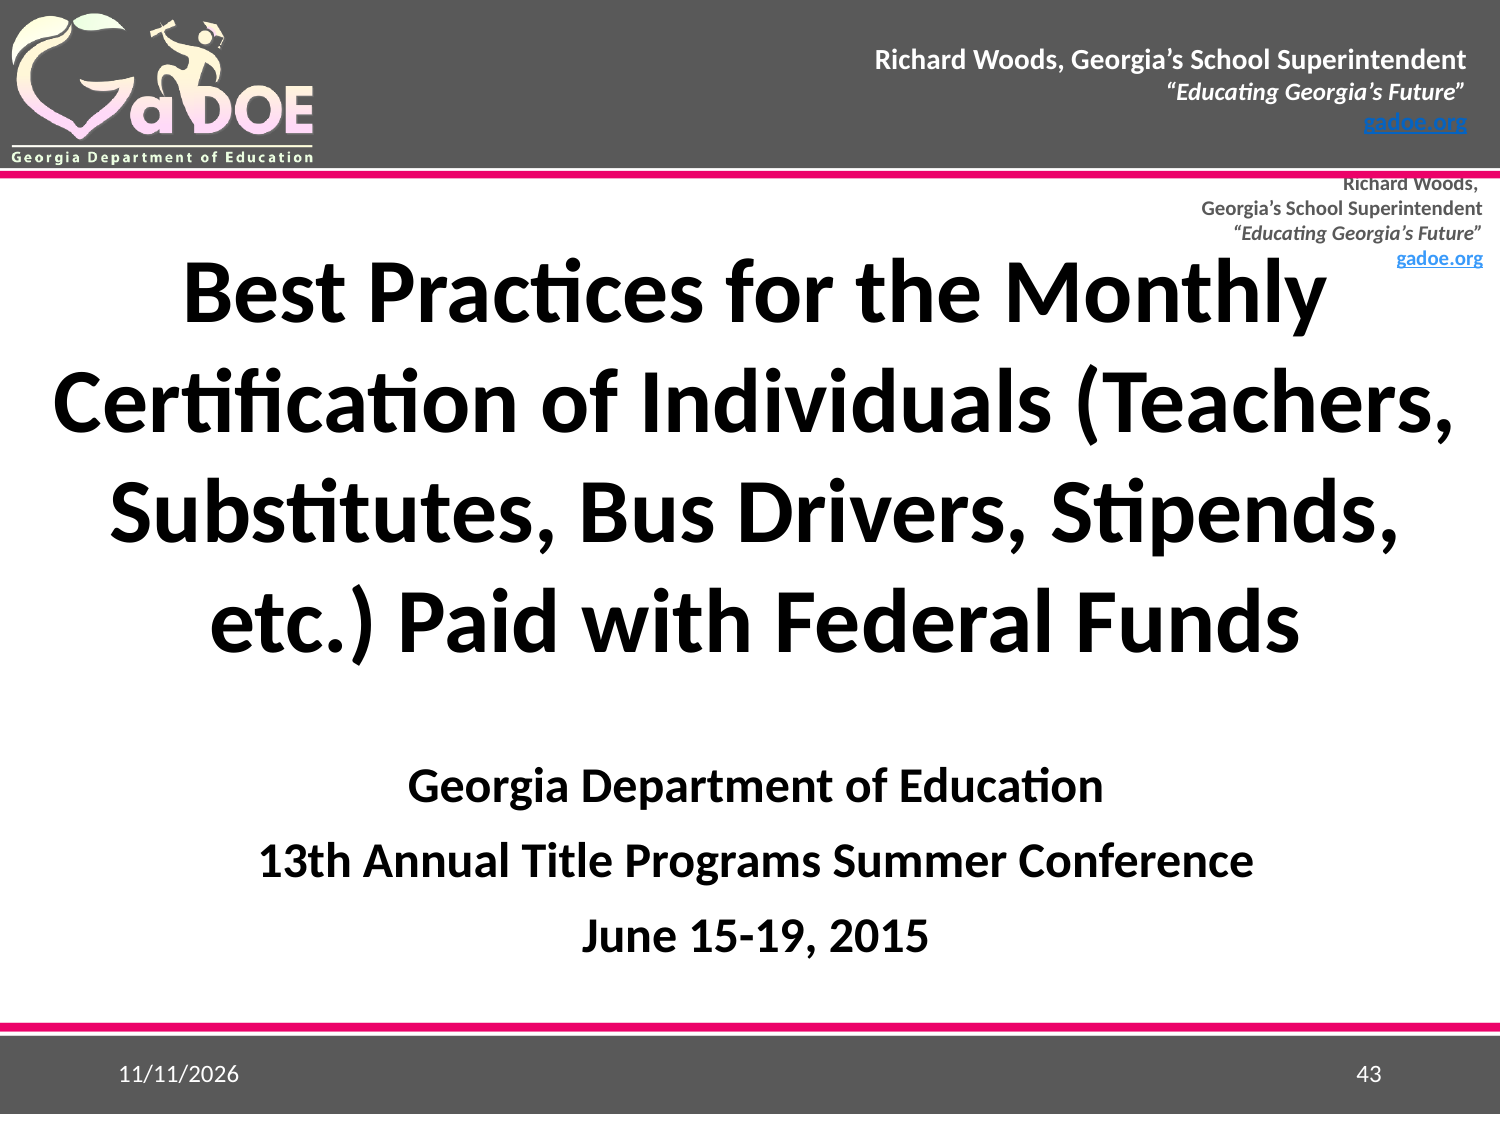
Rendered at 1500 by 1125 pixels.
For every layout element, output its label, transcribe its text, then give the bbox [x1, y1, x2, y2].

text_box Georgia Department of Education 13th Annual Title Programs Summer Conference June 15-19, 2015 [242, 752, 1270, 971]
slide_number 43 [1059, 1042, 1397, 1103]
text_box Best Practices for the Monthly Certification of Individuals (Teachers, Substitutes, Bus Drivers, Stipends, etc.) Paid with Federal Funds [12, 223, 1500, 679]
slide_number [103, 1042, 441, 1103]
